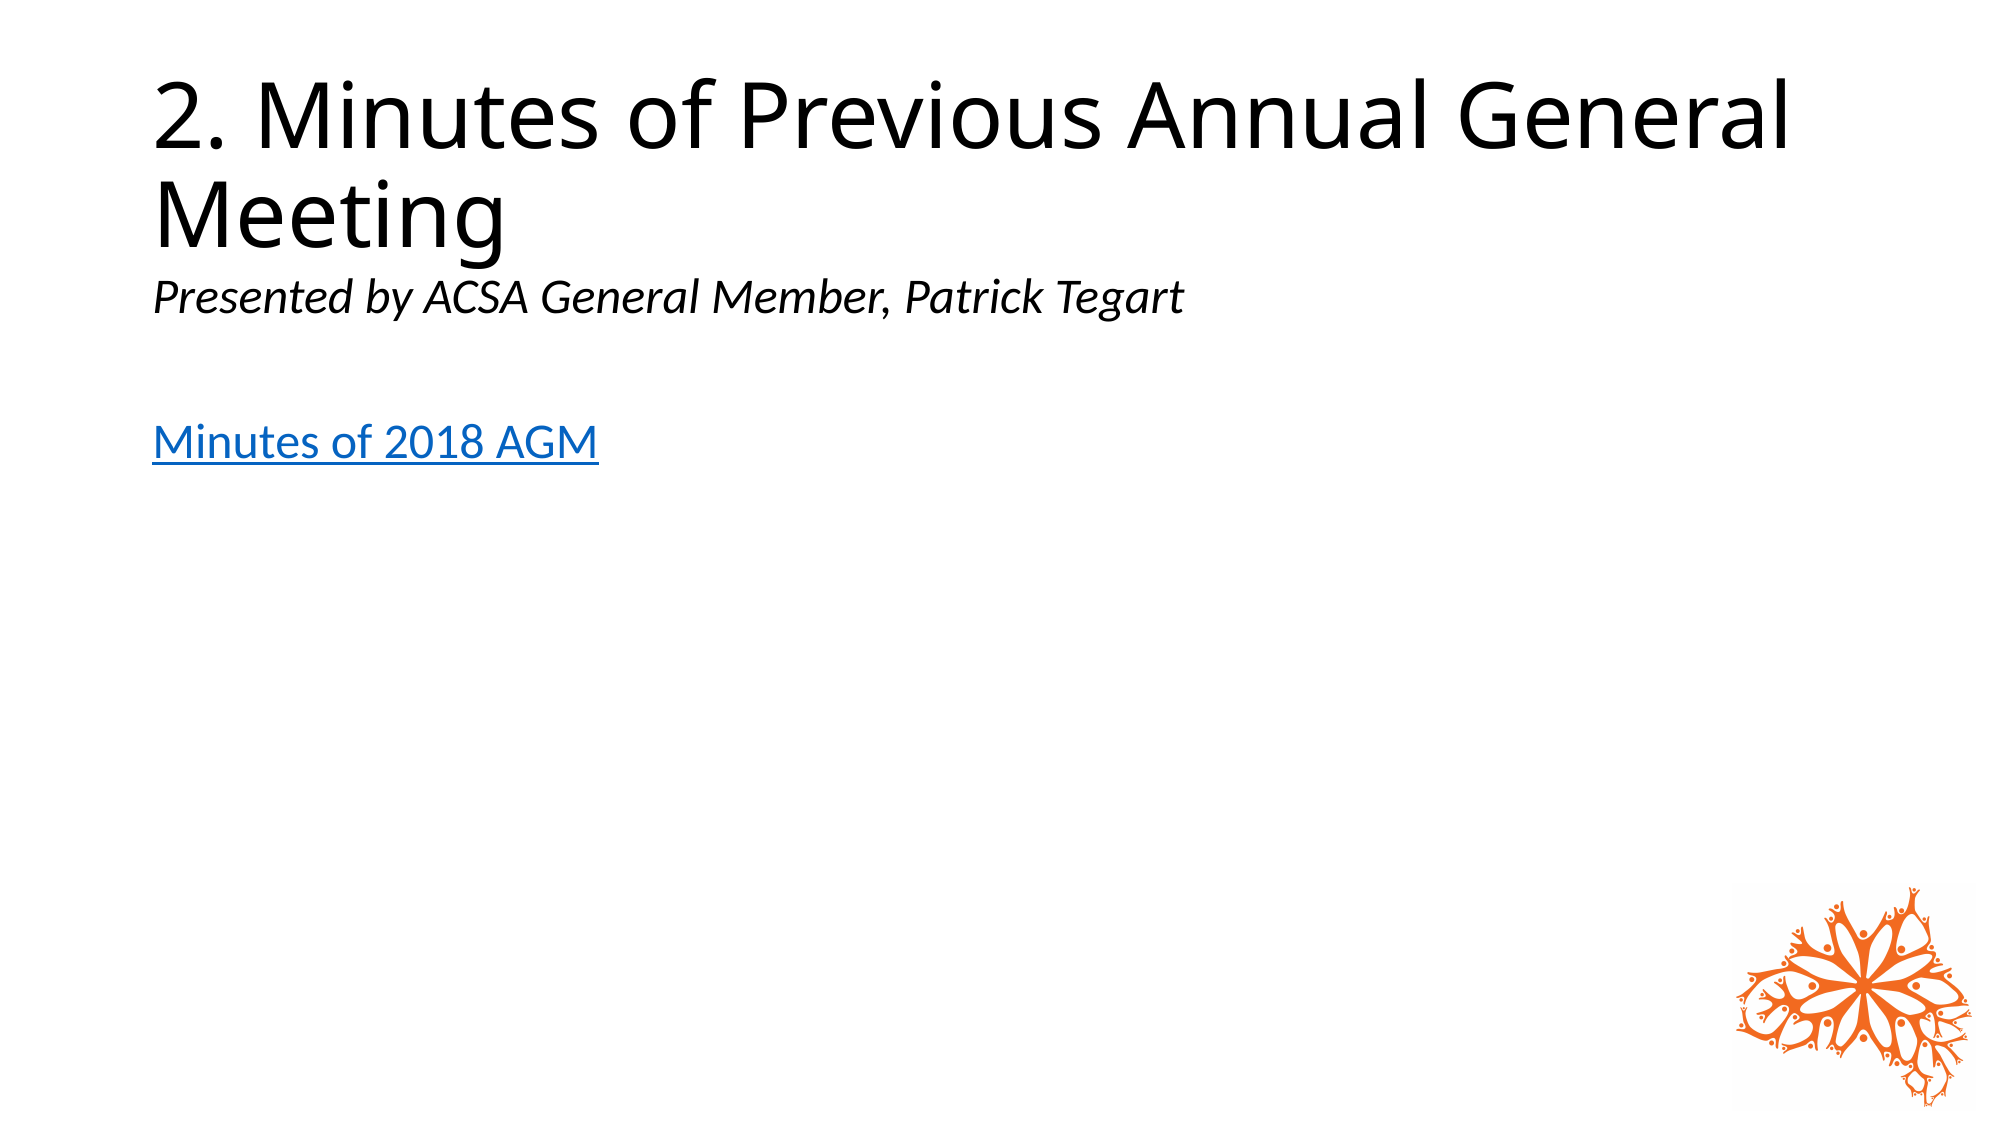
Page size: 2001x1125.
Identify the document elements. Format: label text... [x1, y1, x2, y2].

title 2. Minutes of Previous Annual General Meeting [137, 59, 1951, 278]
text_box Presented by ACSA General Member, Patrick Tegart Minutes of 2018 AGM [137, 255, 1632, 476]
picture [1732, 883, 1976, 1111]
